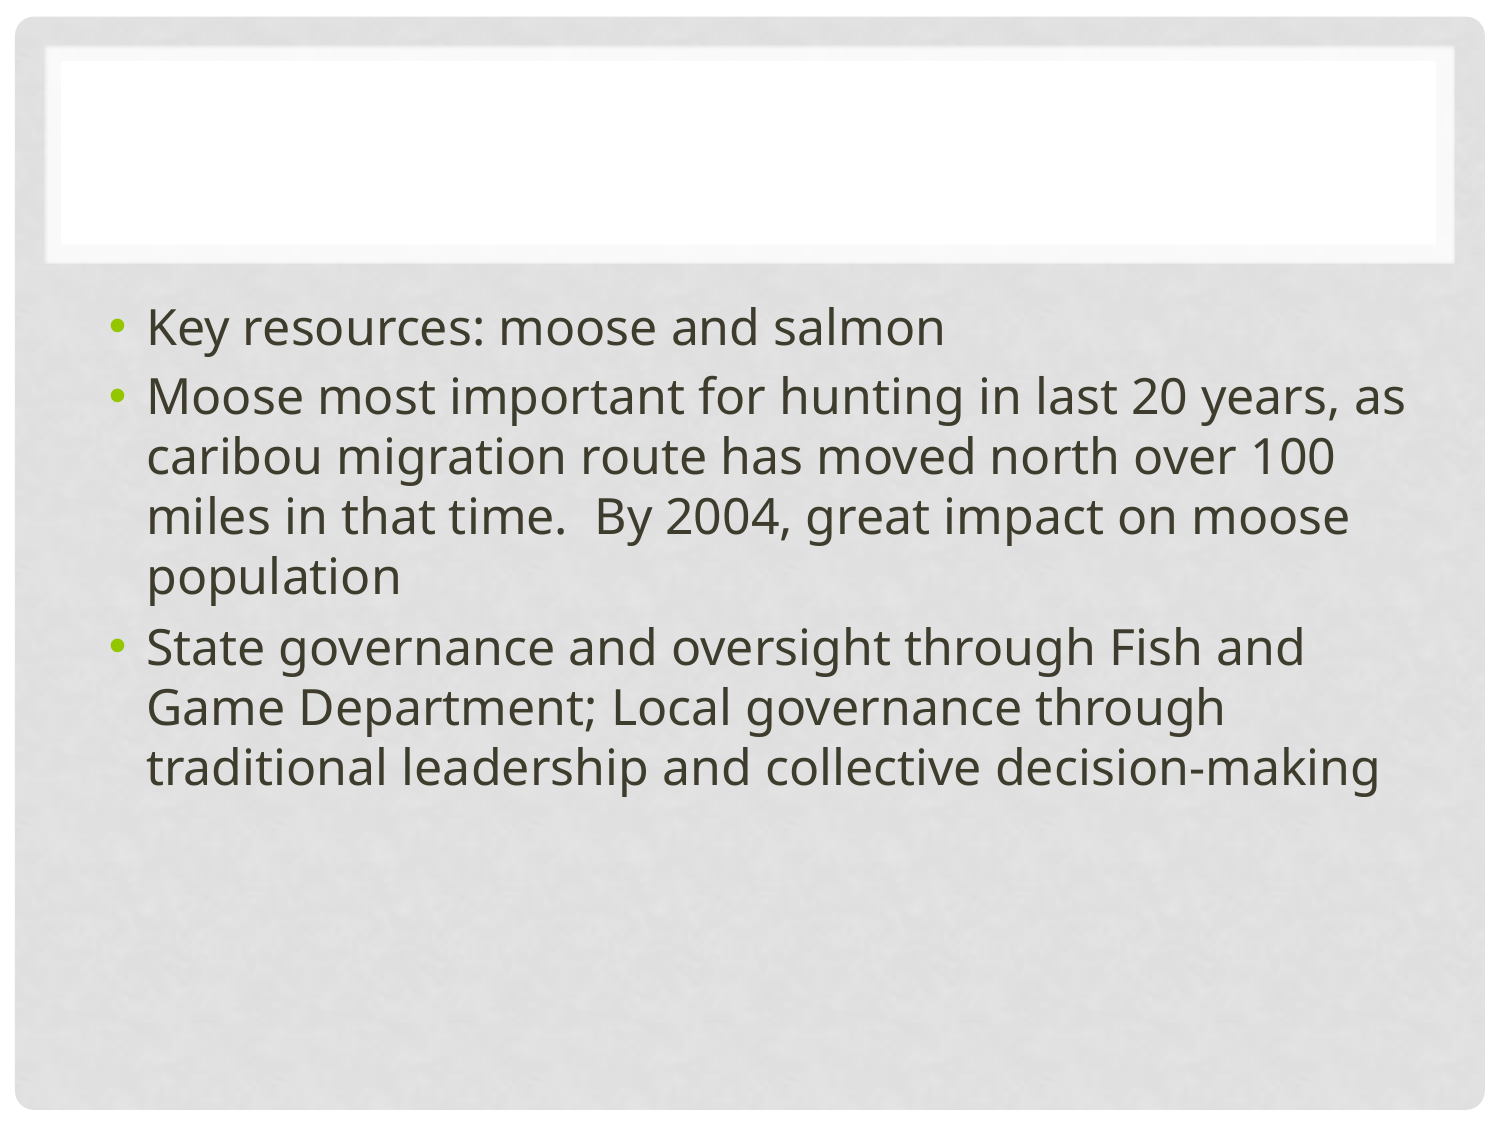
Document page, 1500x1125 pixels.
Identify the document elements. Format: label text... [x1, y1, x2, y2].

list Key resources: moose and salmon Moose most important for hunting in last 20 years, as caribou migration route has moved north over 100 miles in that time. By 2004, great impact on moose population State governance and oversight through Fish and Game Department; Local governance through traditional leadership and collective decision-making [75, 287, 1425, 1005]
